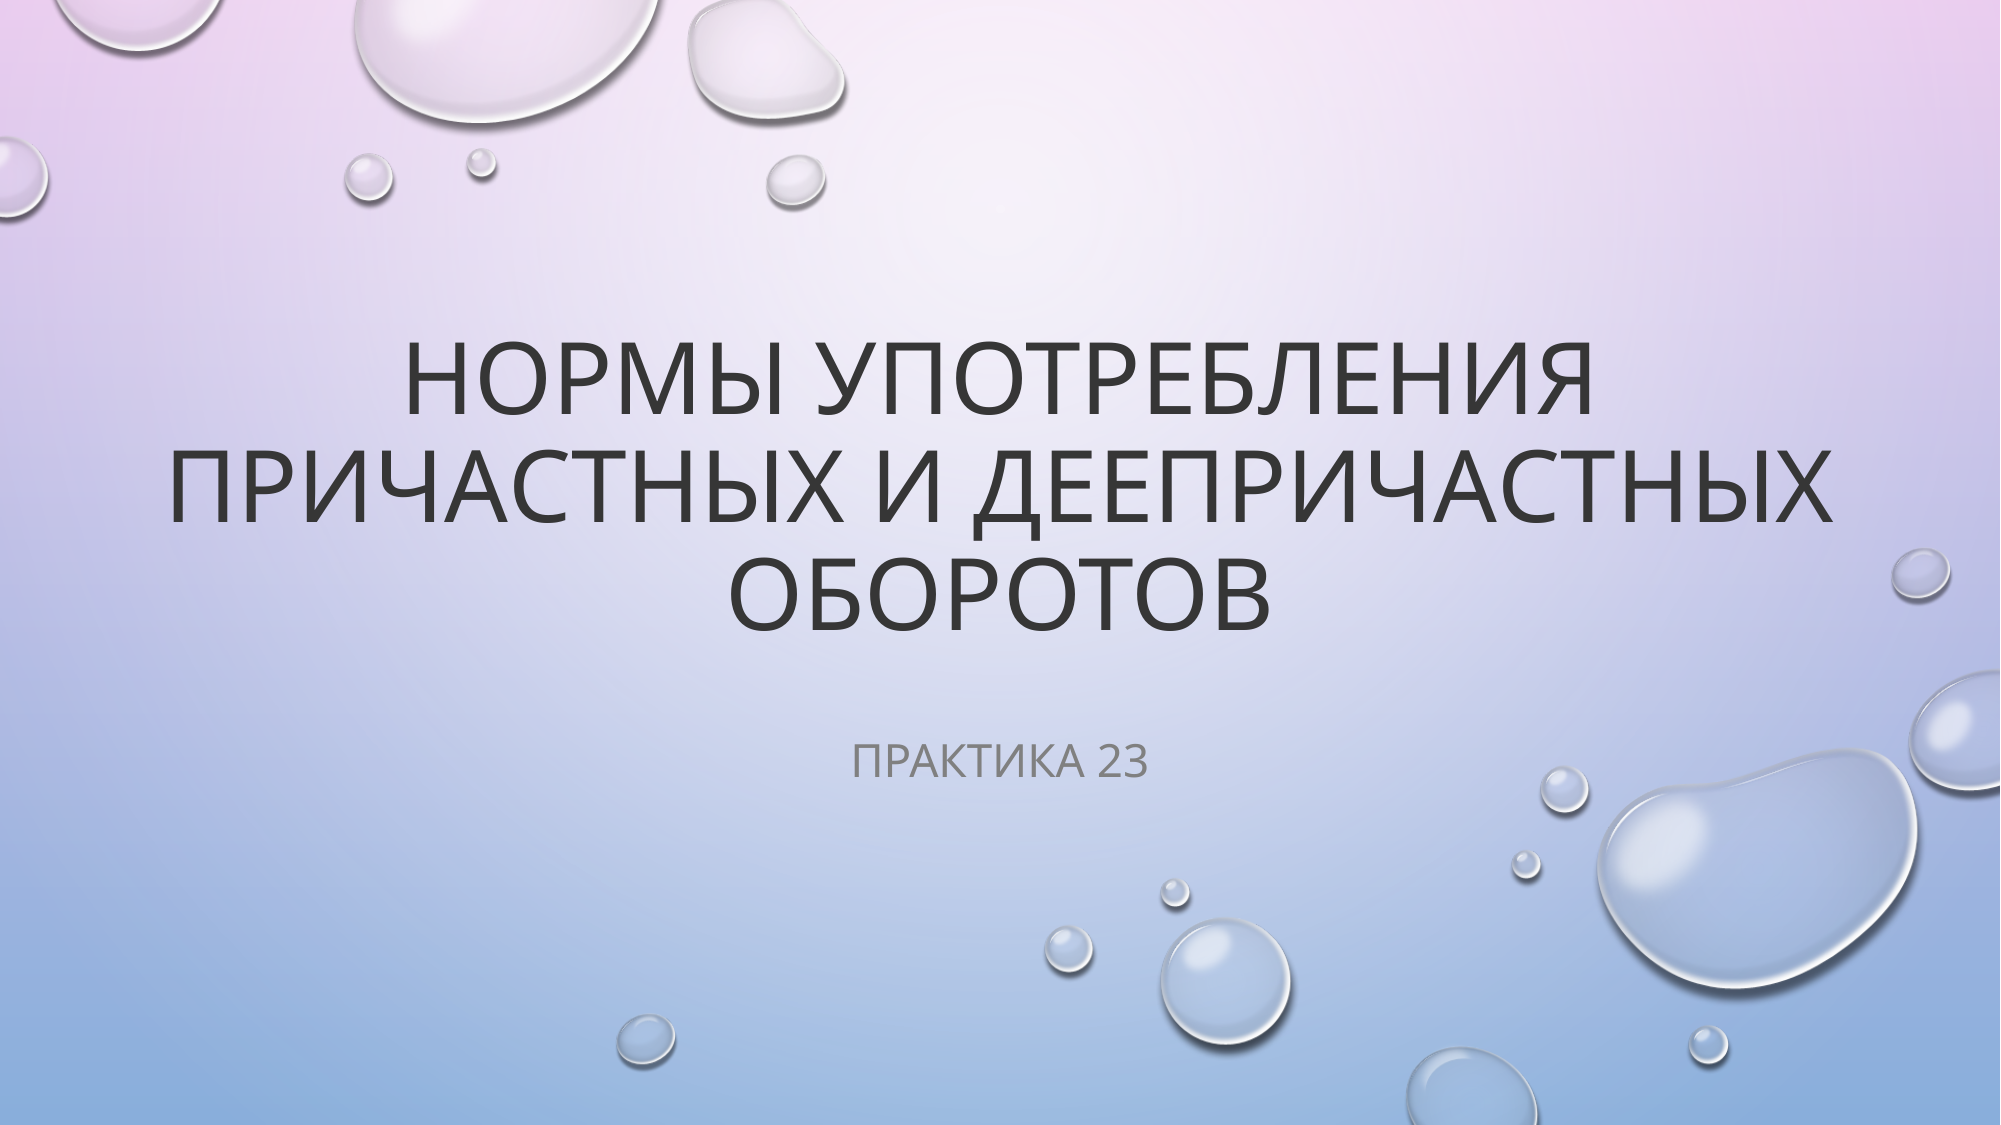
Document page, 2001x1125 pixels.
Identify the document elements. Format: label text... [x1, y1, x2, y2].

subtitle Практика 23 [287, 637, 1713, 863]
title Нормы употребления причастных и деепричастных оборотов [93, 247, 1907, 660]
picture [0, 0, 2000, 1125]
